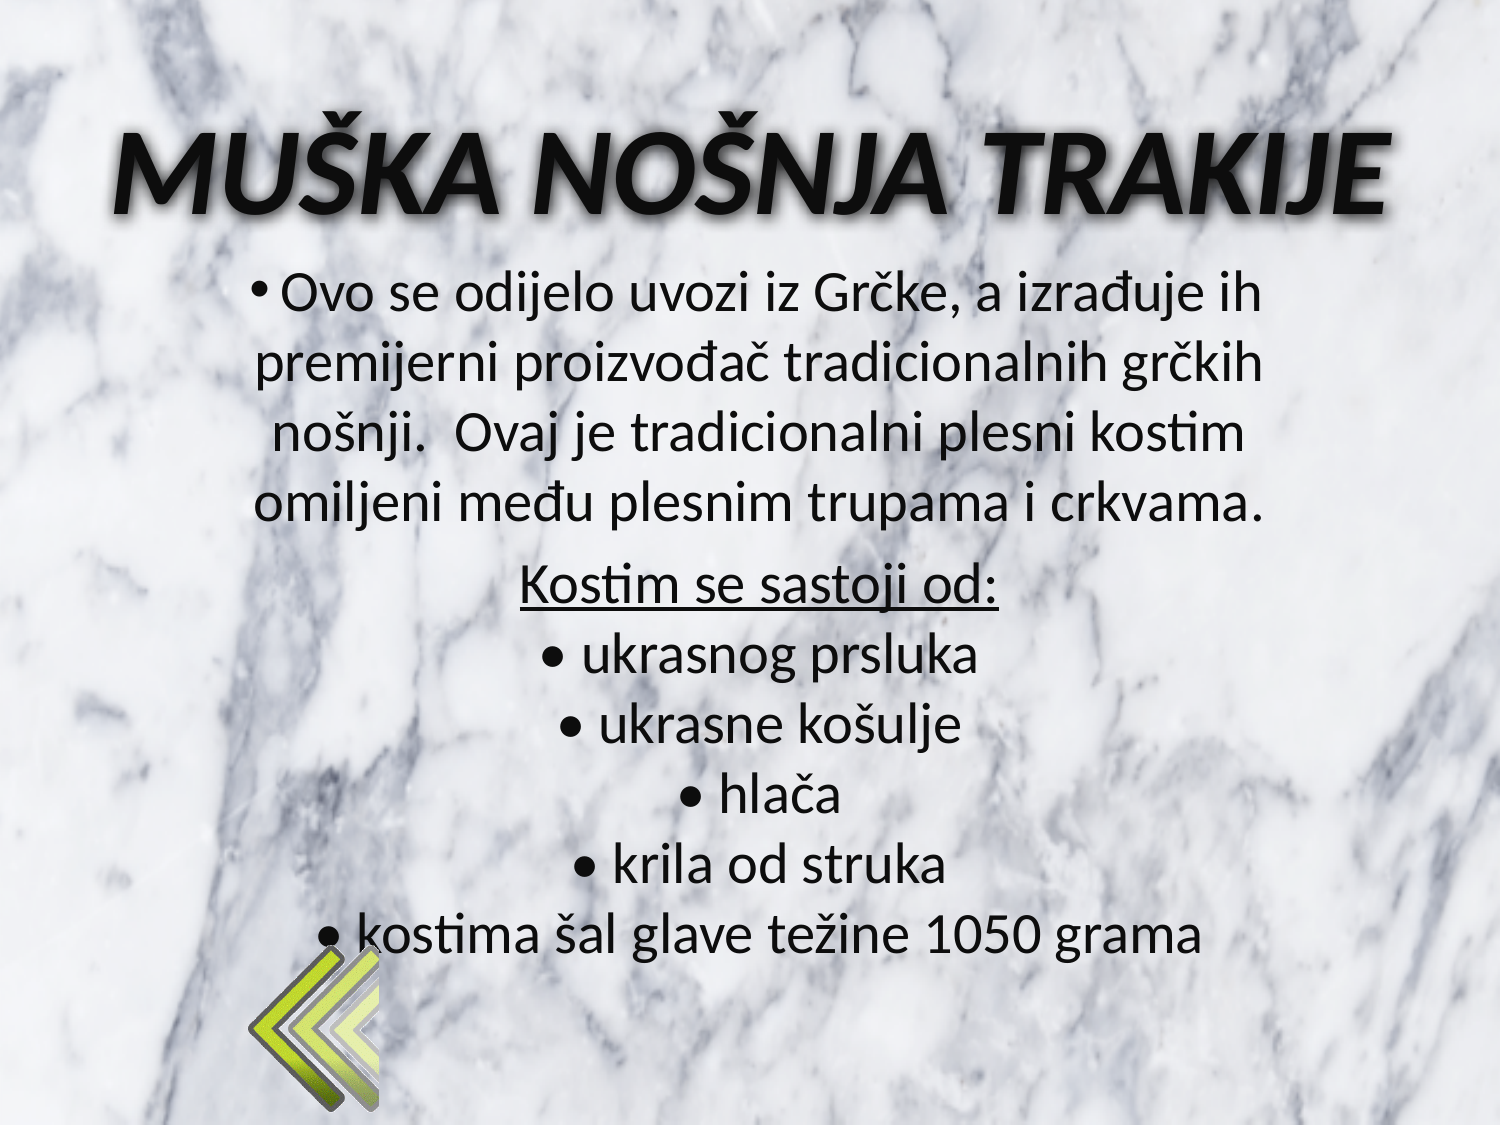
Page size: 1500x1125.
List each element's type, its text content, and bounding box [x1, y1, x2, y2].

picture [0, 0, 1500, 1125]
title MUŠKA NOŠNJA TRAKIJE [82, 35, 1418, 293]
subtitle Ovo se odijelo uvozi iz Grčke, a izrađuje ih premijerni proizvođač tradicionalnih grčkih nošnji. Ovaj je tradicionalni plesni kostim omiljeni među plesnim trupama i crkvama. Kostim se sastoji od: • ukrasnog prsluka • ukrasne košulje • hlača • krila od struka • kostima šal glave težine 1050 grama [234, 246, 1285, 1032]
